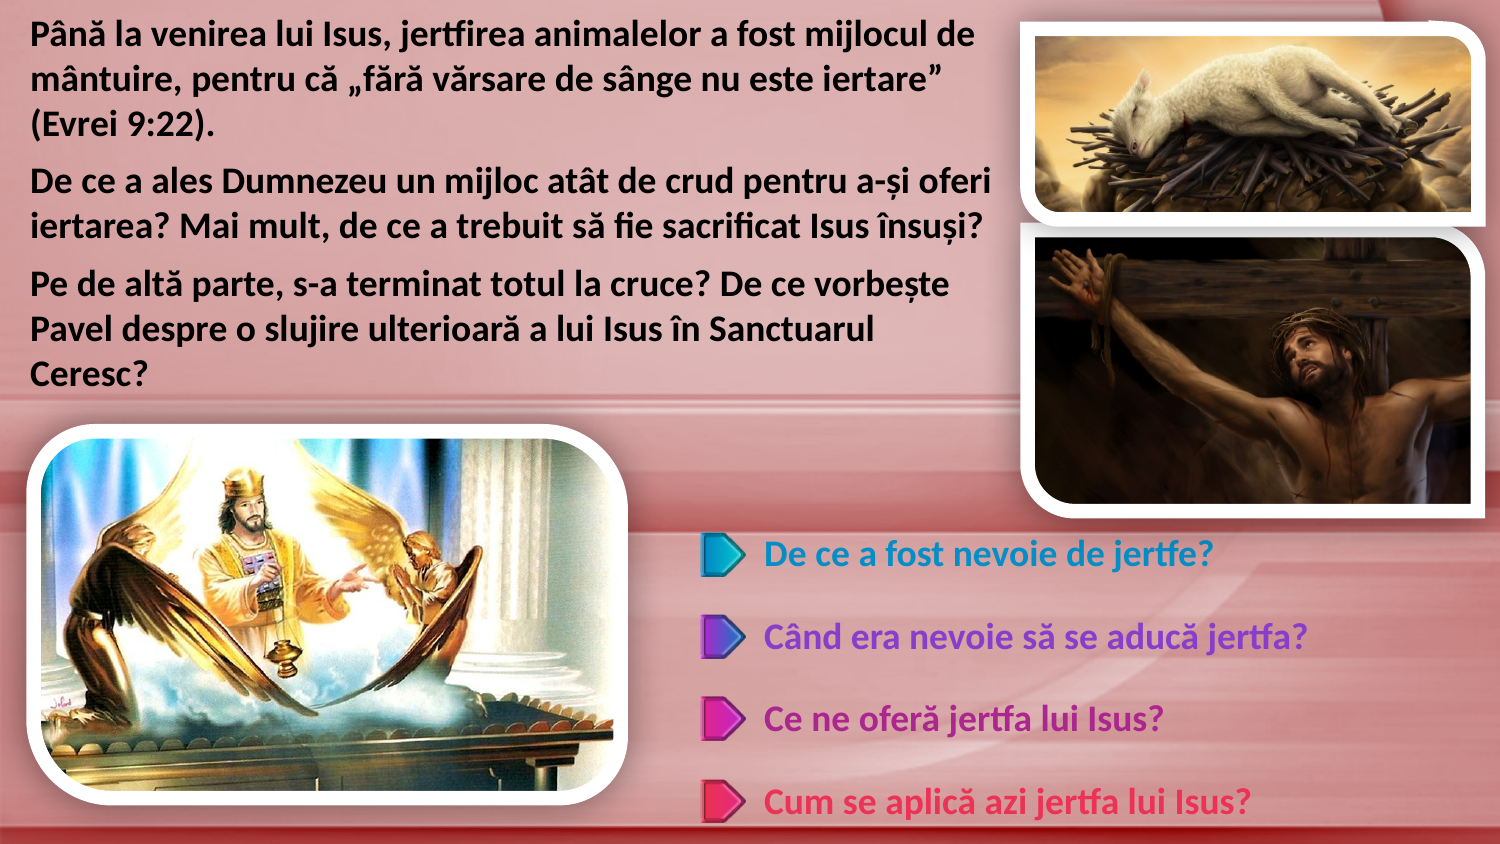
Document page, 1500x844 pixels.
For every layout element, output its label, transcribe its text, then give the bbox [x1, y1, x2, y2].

picture [701, 613, 746, 660]
picture [1027, 229, 1478, 512]
picture [701, 695, 745, 742]
picture [701, 777, 746, 824]
text_box De ce a fost nevoie de jertfe? Când era nevoie să se aducă jertfa? Ce ne oferă jertfa lui Isus? Cum se aplică azi jertfa lui Isus? [749, 521, 1484, 829]
picture [701, 531, 746, 578]
picture [1027, 28, 1479, 220]
picture [33, 431, 621, 799]
text_box Până la venirea lui Isus, jertfirea animalelor a fost mijlocul de mântuire, pentru că „fără vărsare de sânge nu este iertare” (Evrei 9:22). De ce a ales Dumnezeu un mijloc atât de crud pentru a-şi oferi iertarea? Mai mult, de ce a trebuit să fie sacrificat Isus însuşi? Pe de altă parte, s-a terminat totul la cruce? De ce vorbeşte Pavel despre o slujire ulterioară a lui Isus în Sanctuarul Ceresc? [15, 1, 1015, 402]
